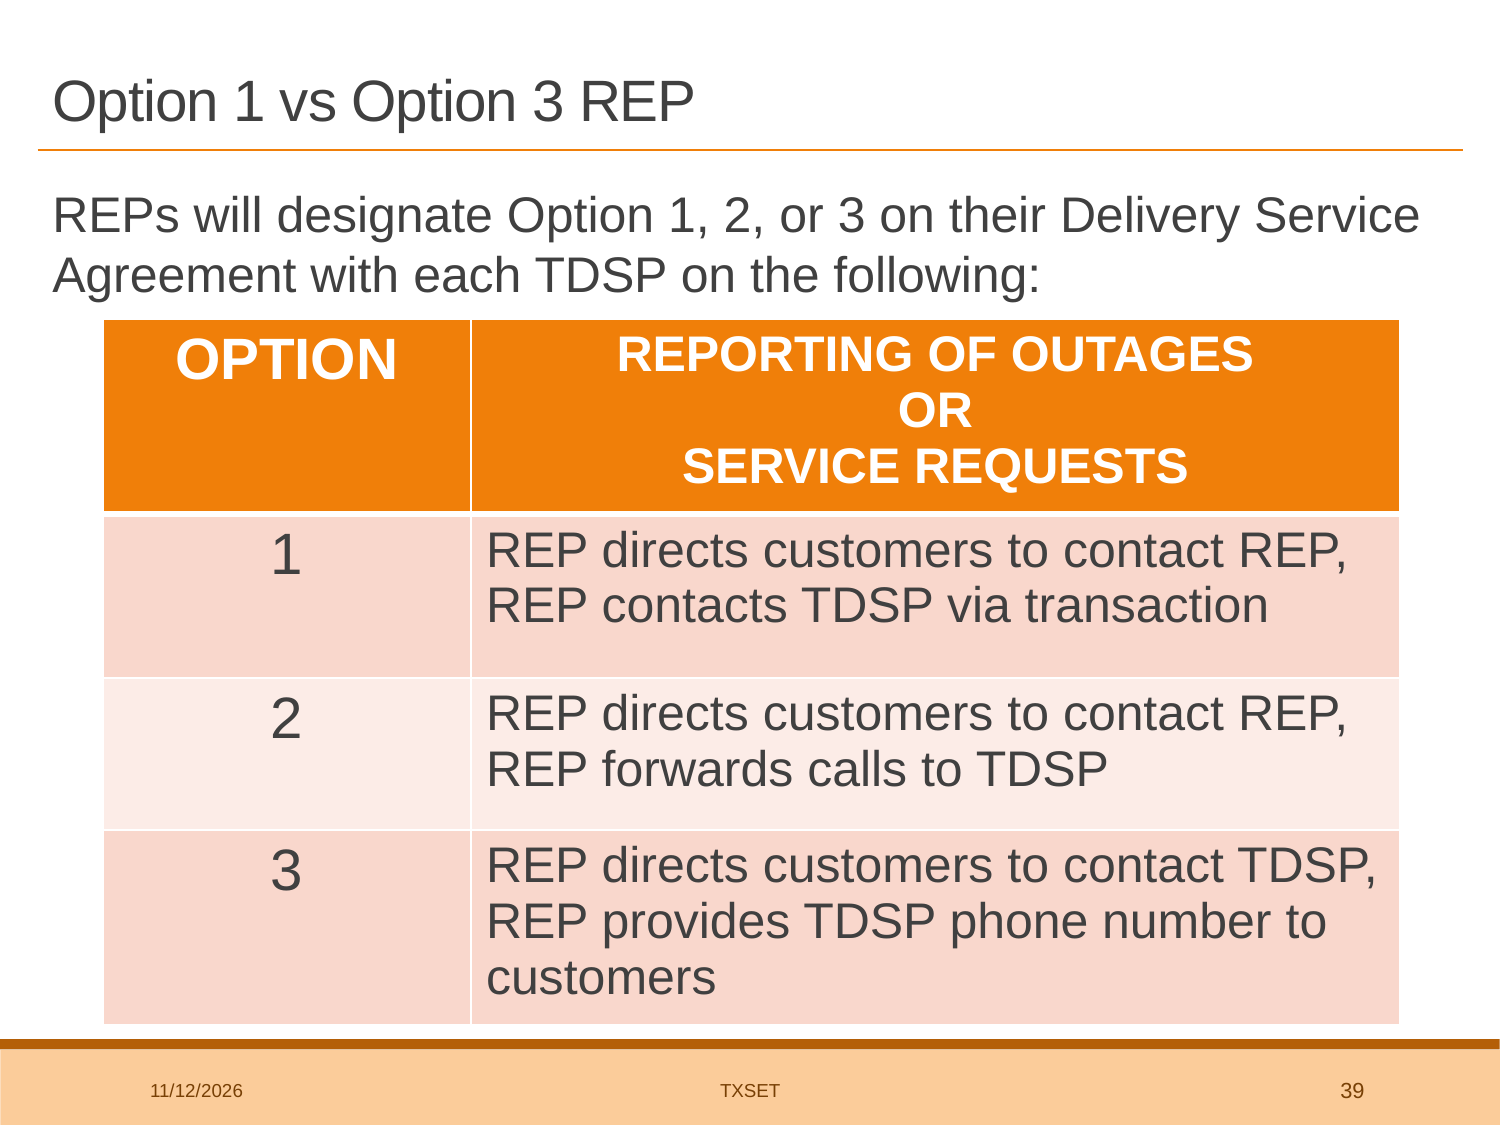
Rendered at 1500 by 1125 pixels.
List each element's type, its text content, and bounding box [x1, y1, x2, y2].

text_box REPs will designate Option 1, 2, or 3 on their Delivery Service Agreement with each TDSP on the following: [37, 175, 1466, 361]
table_header REPORTING OF OUTAGES OR SERVICE REQUESTS [472, 320, 1399, 511]
table_cell REP directs customers to contact REP, REP contacts TDSP via transaction [472, 517, 1399, 677]
table_cell 2 [104, 679, 470, 829]
table_cell 3 [104, 831, 470, 1024]
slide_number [135, 1059, 440, 1120]
footer TxSET [453, 1059, 1047, 1120]
table_cell REP directs customers to contact TDSP, REP provides TDSP phone number to customers [472, 831, 1399, 1024]
slide_number 39 [1218, 1059, 1380, 1120]
title Option 1 vs Option 3 REP [37, 37, 1275, 141]
table_cell REP directs customers to contact REP, REP forwards calls to TDSP [472, 679, 1399, 829]
table_header OPTION [104, 320, 470, 511]
table_cell 1 [104, 517, 470, 677]
